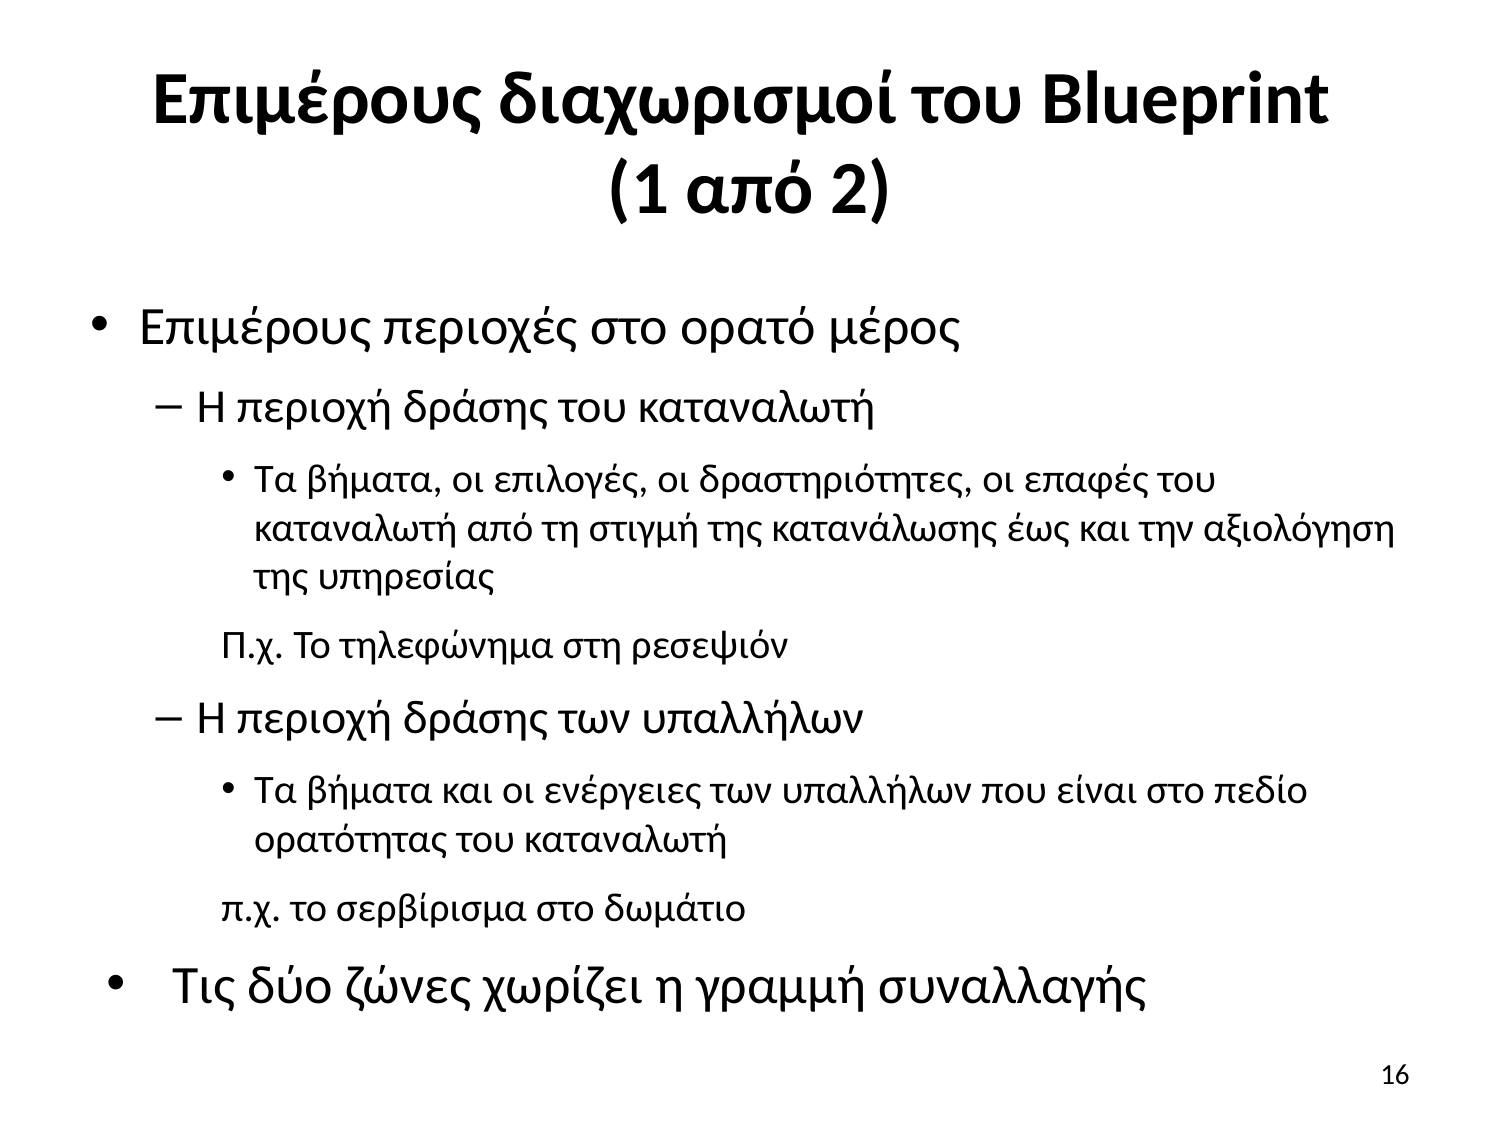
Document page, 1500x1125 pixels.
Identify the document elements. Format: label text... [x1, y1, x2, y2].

slide_number 16 [1074, 1042, 1425, 1103]
title Επιμέρους διαχωρισμοί του Blueprint (1 από 2) [75, 45, 1425, 233]
list Επιμέρους περιοχές στο ορατό μέρος Η περιοχή δράσης του καταναλωτή Τα βήματα, οι επιλογές, οι δραστηριότητες, οι επαφές του καταναλωτή από τη στιγμή της κατανάλωσης έως και την αξιολόγηση της υπηρεσίας Π.χ. Το τηλεφώνημα στη ρεσεψιόν Η περιοχή δράσης των υπαλλήλων Τα βήματα και οι ενέργειες των υπαλλήλων που είναι στο πεδίο ορατότητας του καταναλωτή π.χ. το σερβίρισμα στο δωμάτιο Τις δύο ζώνες χωρίζει η γραμμή συναλλαγής [75, 282, 1425, 1025]
